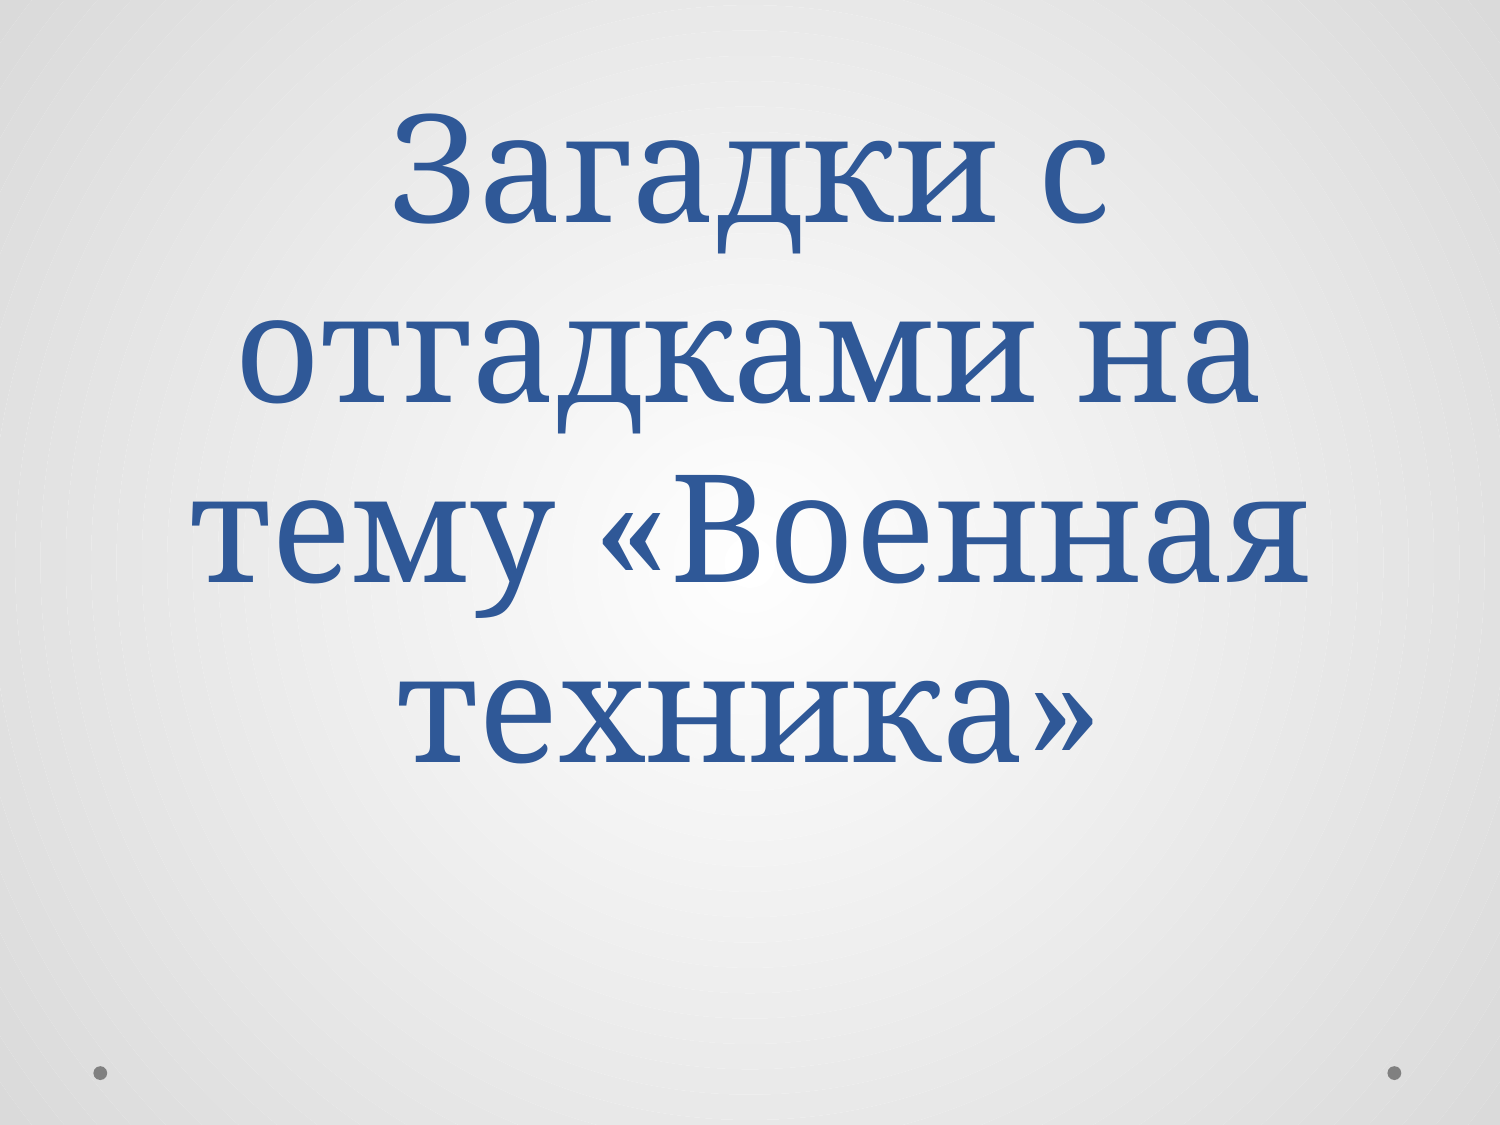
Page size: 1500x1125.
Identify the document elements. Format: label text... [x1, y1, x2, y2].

title Загадки с отгадками на тему «Военная техника» [112, 99, 1388, 800]
